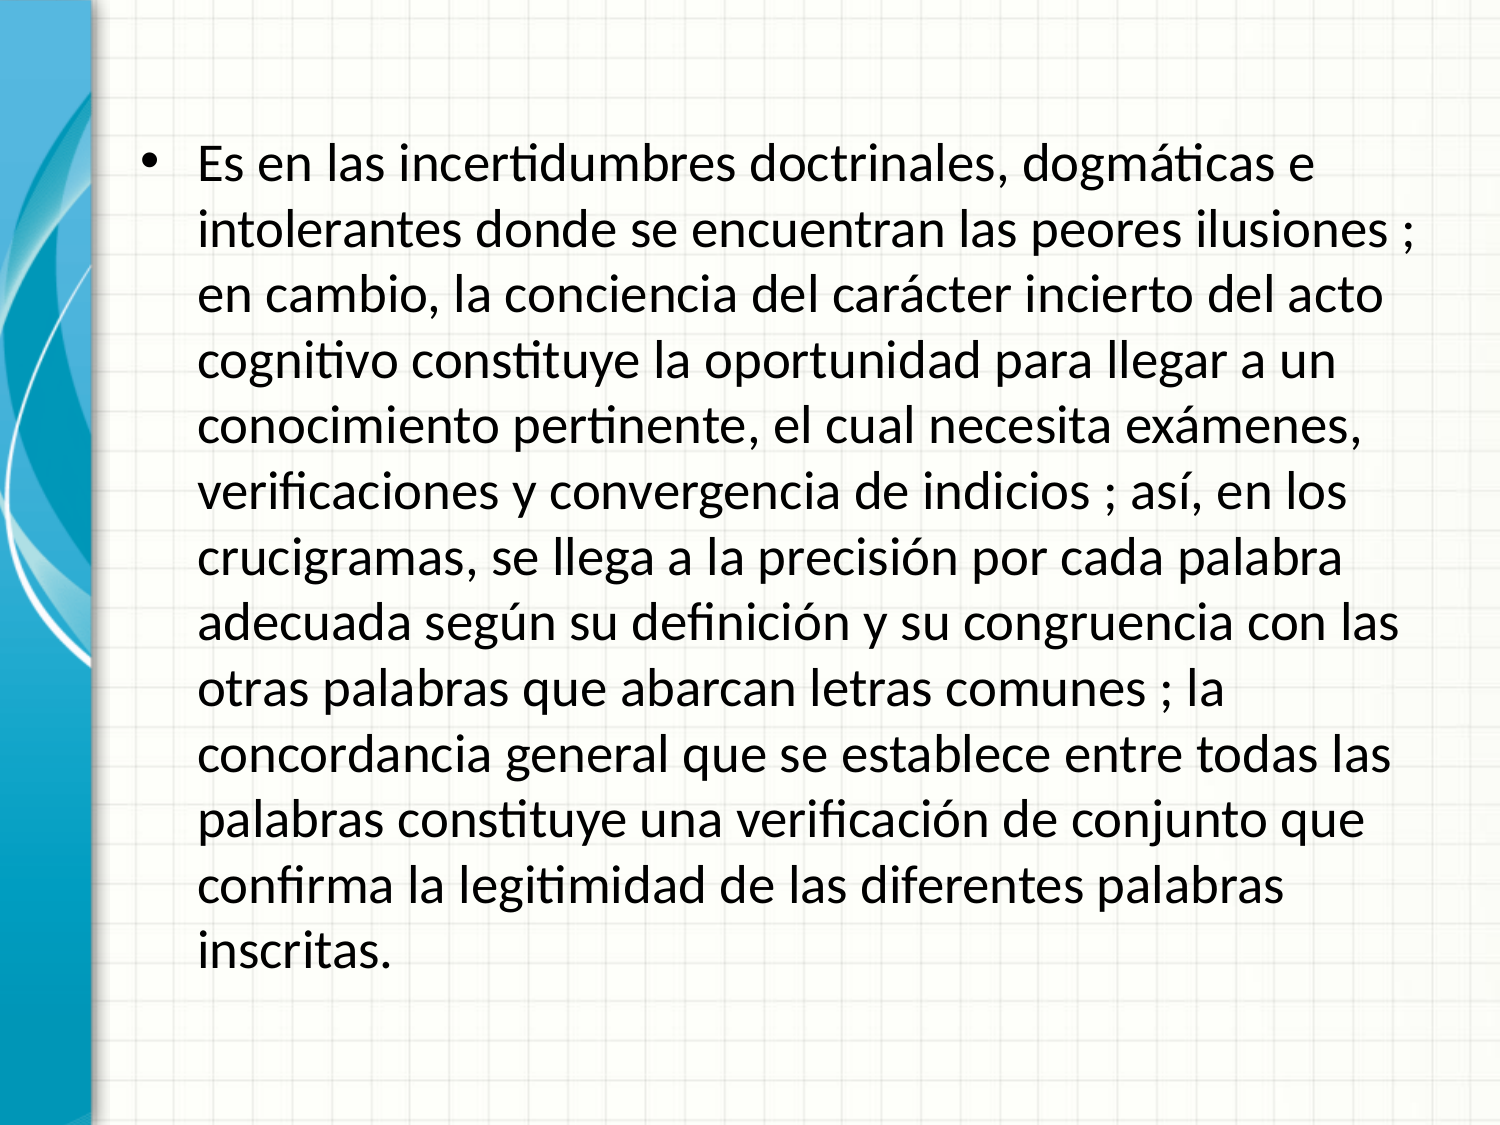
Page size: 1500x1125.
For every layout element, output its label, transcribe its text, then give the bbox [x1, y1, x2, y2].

list Es en las incertidumbres doctrinales, dogmáticas e intolerantes donde se encuentran las peores ilusiones ; en cambio, la conciencia del carácter incierto del acto cognitivo constituye la oportunidad para llegar a un conocimiento pertinente, el cual necesita exámenes, verificaciones y convergencia de indicios ; así, en los crucigramas, se llega a la precisión por cada palabra adecuada según su definición y su congruencia con las otras palabras que abarcan letras comunes ; la concordancia general que se establece entre todas las palabras constituye una verificación de conjunto que confirma la legitimidad de las diferentes palabras inscritas. [125, 42, 1450, 1005]
picture [0, 0, 1500, 1125]
